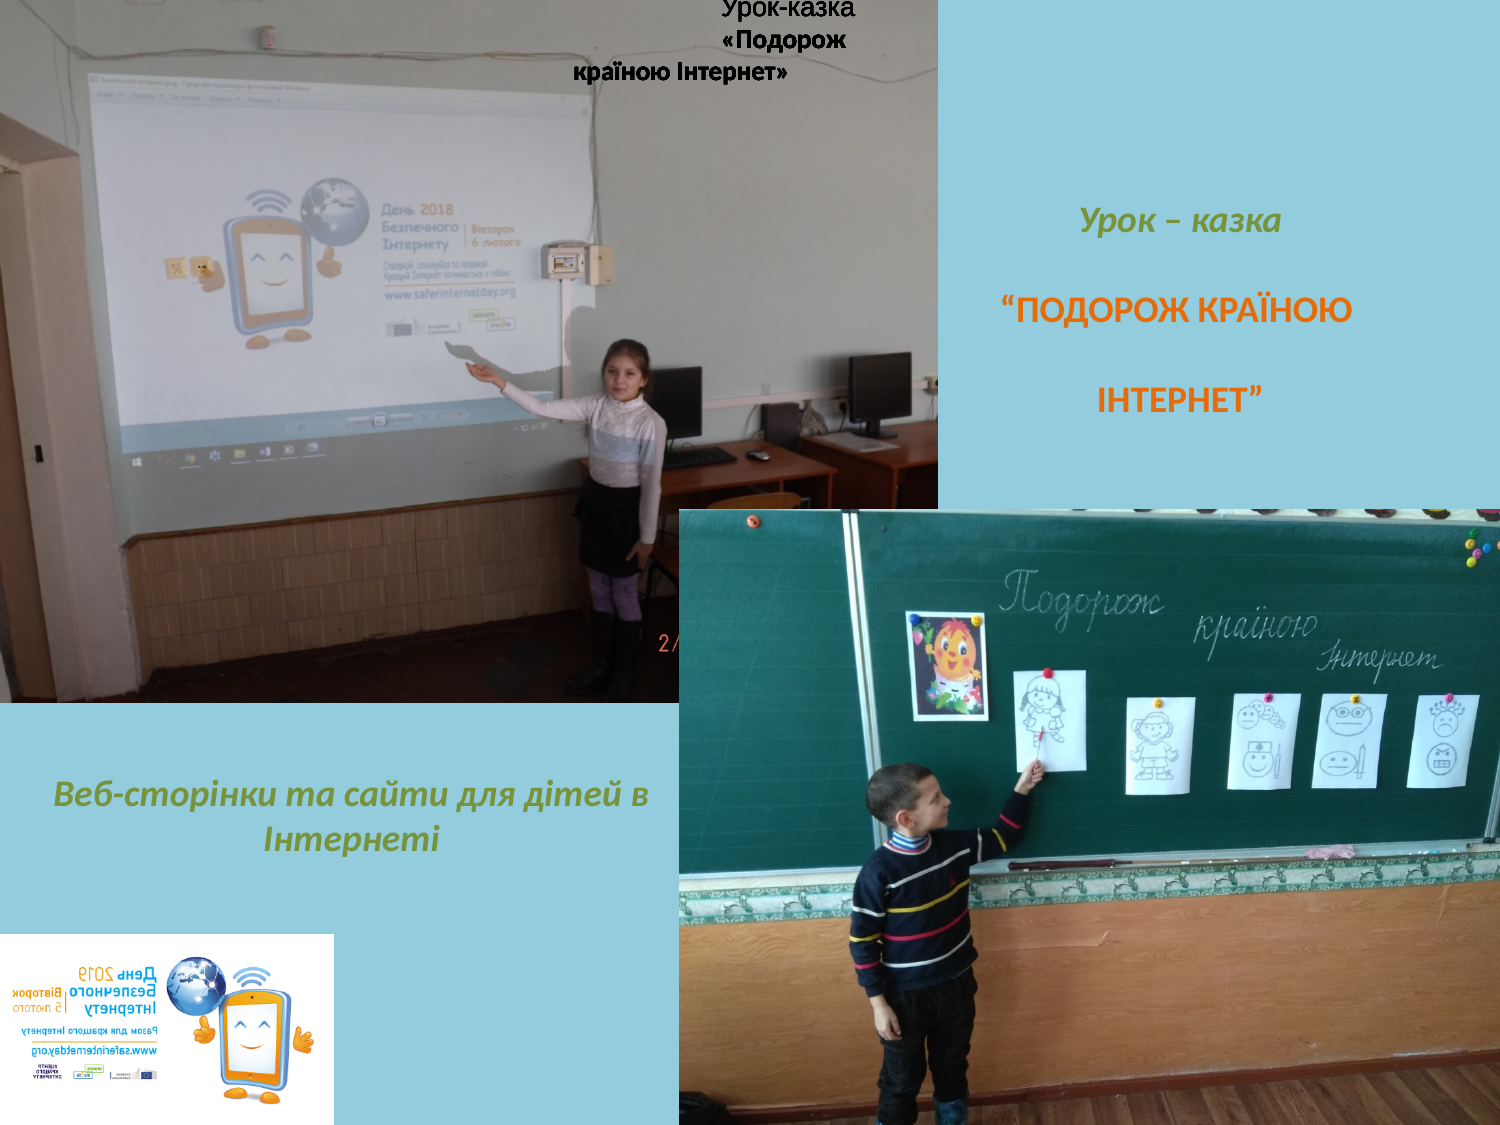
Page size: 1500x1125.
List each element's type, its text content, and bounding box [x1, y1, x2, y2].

text_box Веб-сторінки та сайти для дітей в Інтернеті [0, 761, 674, 867]
text_box Урок – казка “ПОДОРОЖ КРАЇНОЮ ІНТЕРНЕТ” [941, 187, 1500, 428]
picture [0, 934, 335, 1125]
picture [0, 0, 1500, 1125]
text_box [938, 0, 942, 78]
